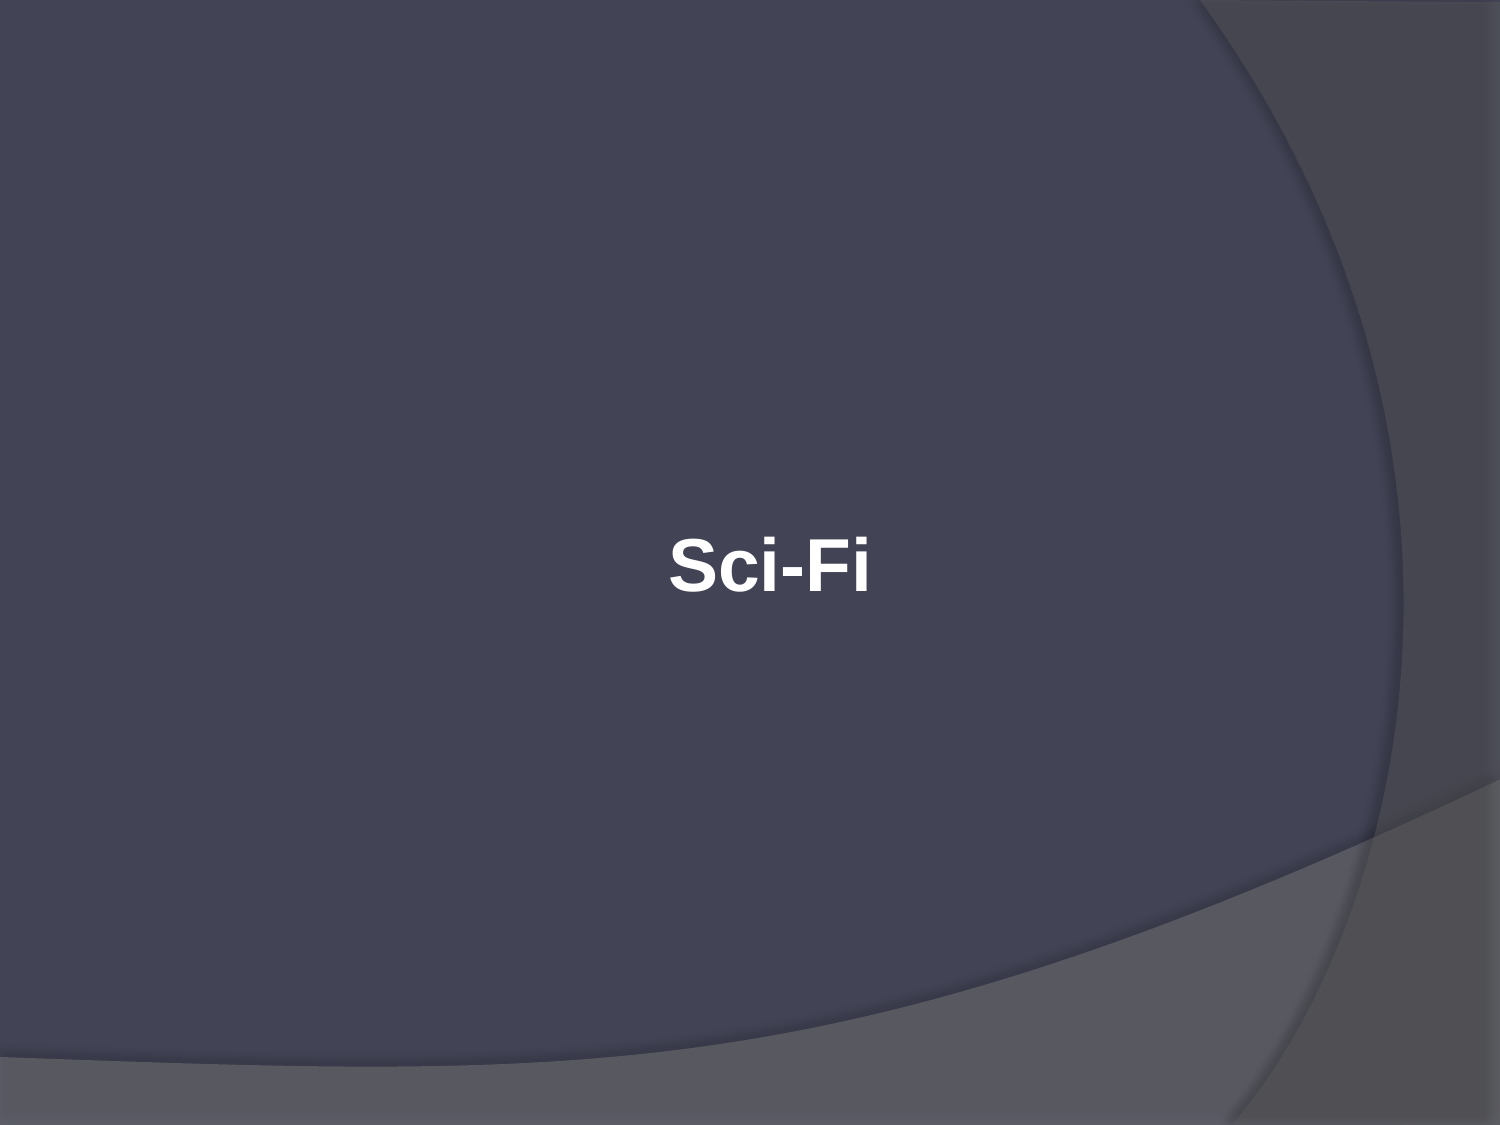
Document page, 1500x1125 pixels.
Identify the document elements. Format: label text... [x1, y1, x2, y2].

list Sci-Fi [137, 299, 1398, 1014]
